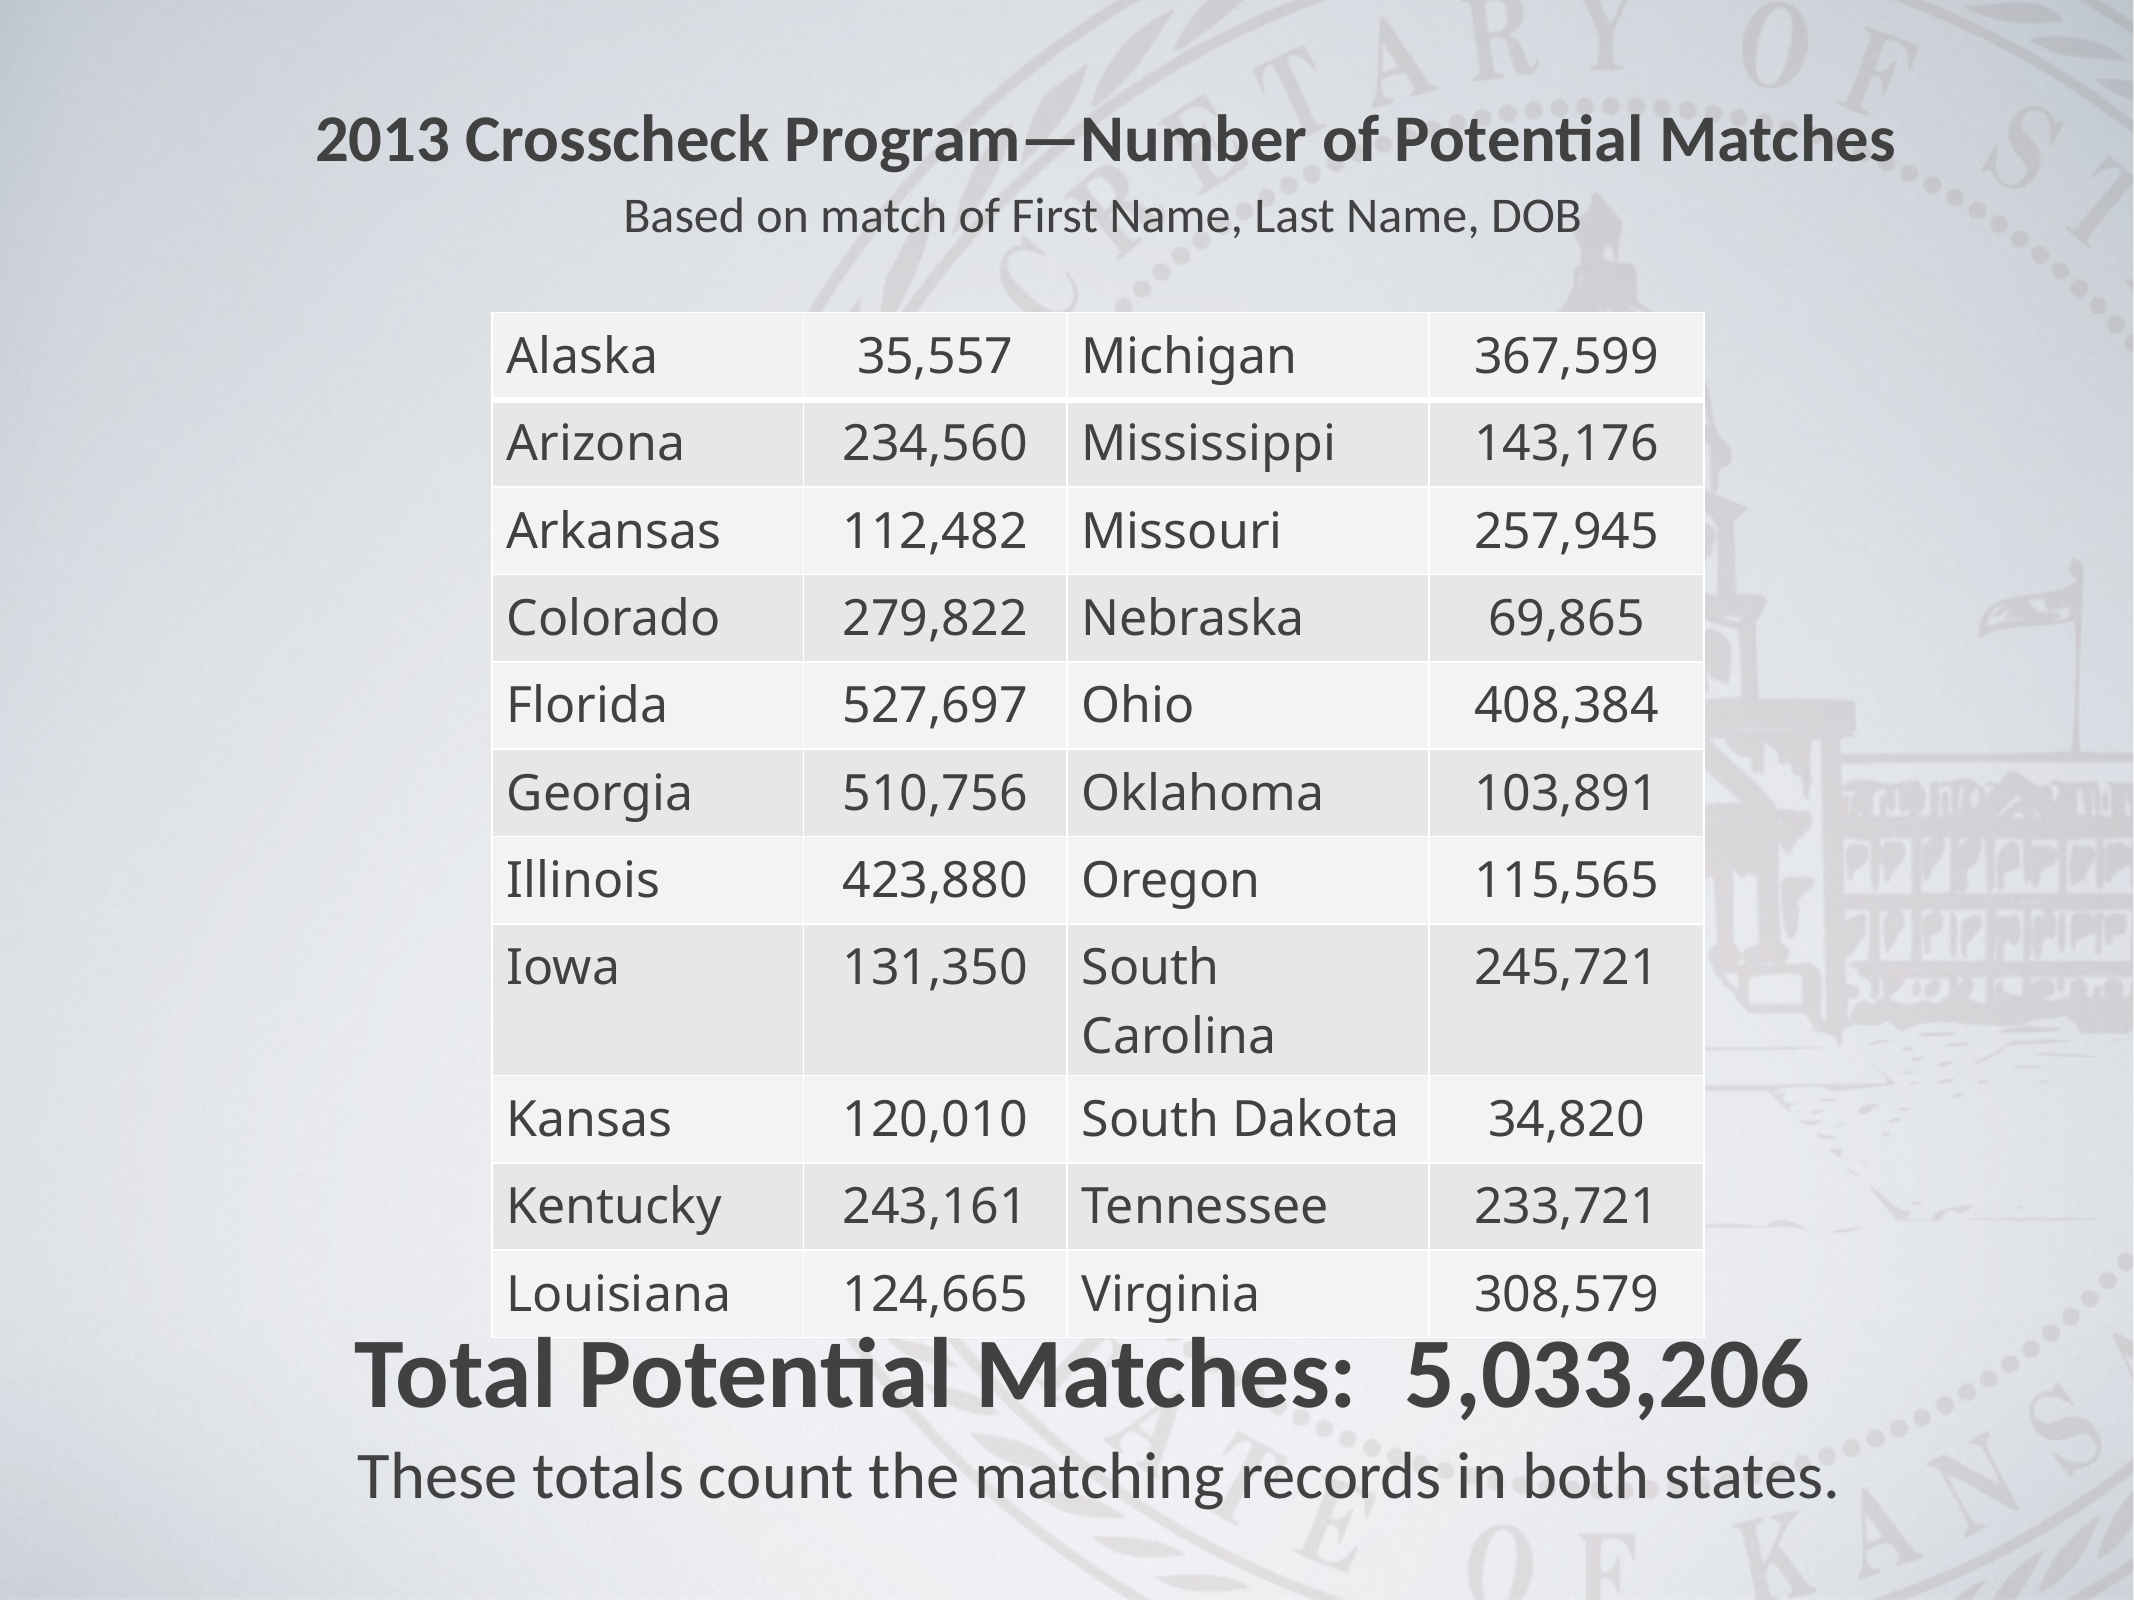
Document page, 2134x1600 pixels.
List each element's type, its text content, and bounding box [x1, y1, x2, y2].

table_cell Virginia [1068, 1251, 1428, 1299]
table_cell 279,822 [804, 575, 1066, 661]
table_cell 69,865 [1430, 575, 1703, 661]
table_cell Kansas [493, 1076, 803, 1162]
table_cell 243,161 [804, 1164, 1066, 1249]
table_cell South Carolina [1068, 925, 1428, 1075]
table_cell 308,579 [1430, 1251, 1703, 1299]
table_header Michigan [1068, 313, 1428, 397]
table_cell 510,756 [804, 750, 1066, 836]
table_header 367,599 [1430, 313, 1703, 397]
table_cell Arkansas [493, 488, 803, 574]
table_cell 257,945 [1430, 488, 1703, 574]
text_box Based on match of First Name, Last Name, DOB [608, 174, 1598, 250]
table_cell Nebraska [1068, 575, 1428, 661]
table_cell 120,010 [804, 1076, 1066, 1162]
table_cell Colorado [493, 575, 803, 661]
table_cell Iowa [493, 925, 803, 1075]
table_header 35,557 [804, 313, 1066, 397]
picture [0, 0, 2134, 1600]
table_cell Mississippi [1068, 403, 1428, 486]
table_cell Kentucky [493, 1164, 803, 1249]
table_cell Oregon [1068, 837, 1428, 923]
table_cell 34,820 [1430, 1076, 1703, 1162]
table_cell 423,880 [804, 837, 1066, 923]
table_cell 124,665 [804, 1251, 1066, 1299]
text_box Total Potential Matches: 5,033,206 [340, 1299, 1870, 1435]
table_cell Louisiana [493, 1251, 803, 1299]
table_header Alaska [493, 313, 803, 397]
table_cell Oklahoma [1068, 750, 1428, 836]
table_cell 233,721 [1430, 1164, 1703, 1249]
table_cell South Dakota [1068, 1076, 1428, 1162]
table_cell Missouri [1068, 488, 1428, 574]
table_cell 103,891 [1430, 750, 1703, 836]
table_cell 115,565 [1430, 837, 1703, 923]
text_box These totals count the matching records in both states. [342, 1424, 1872, 1520]
table_cell 527,697 [804, 663, 1066, 748]
table_cell 131,350 [804, 925, 1066, 1075]
table_cell 408,384 [1430, 663, 1703, 748]
table_cell Tennessee [1068, 1164, 1428, 1249]
table_cell 112,482 [804, 488, 1066, 574]
table_cell 143,176 [1430, 403, 1703, 486]
table_cell Ohio [1068, 663, 1428, 748]
table_cell Georgia [493, 750, 803, 836]
table_cell Florida [493, 663, 803, 748]
table_cell Illinois [493, 837, 803, 923]
text_box 2013 Crosscheck Program—Number of Potential Matches [291, 87, 1921, 183]
table_cell 245,721 [1430, 925, 1703, 1075]
table_cell Arizona [493, 403, 803, 486]
table_cell 234,560 [804, 403, 1066, 486]
